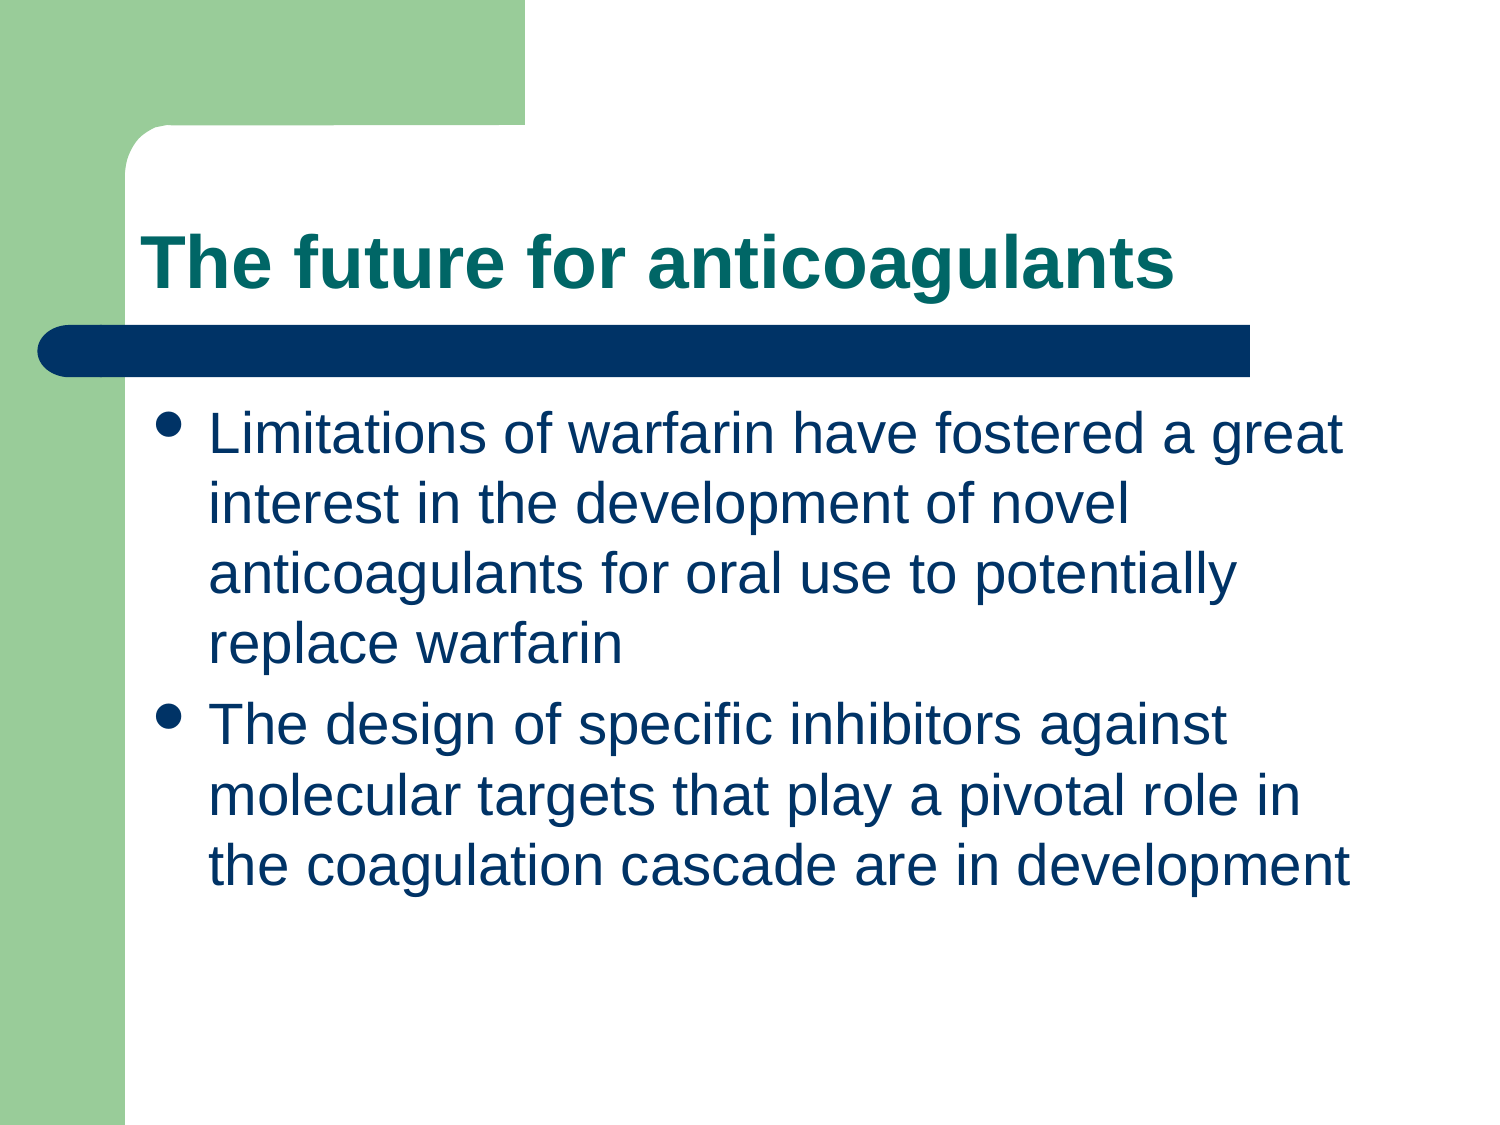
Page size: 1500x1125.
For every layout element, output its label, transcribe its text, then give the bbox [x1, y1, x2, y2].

list Limitations of warfarin have fostered a great interest in the development of novel anticoagulants for oral use to potentially replace warfarin The design of specific inhibitors against molecular targets that play a pivotal role in the coagulation cascade are in development [137, 387, 1400, 999]
title The future for anticoagulants [125, 125, 1425, 313]
